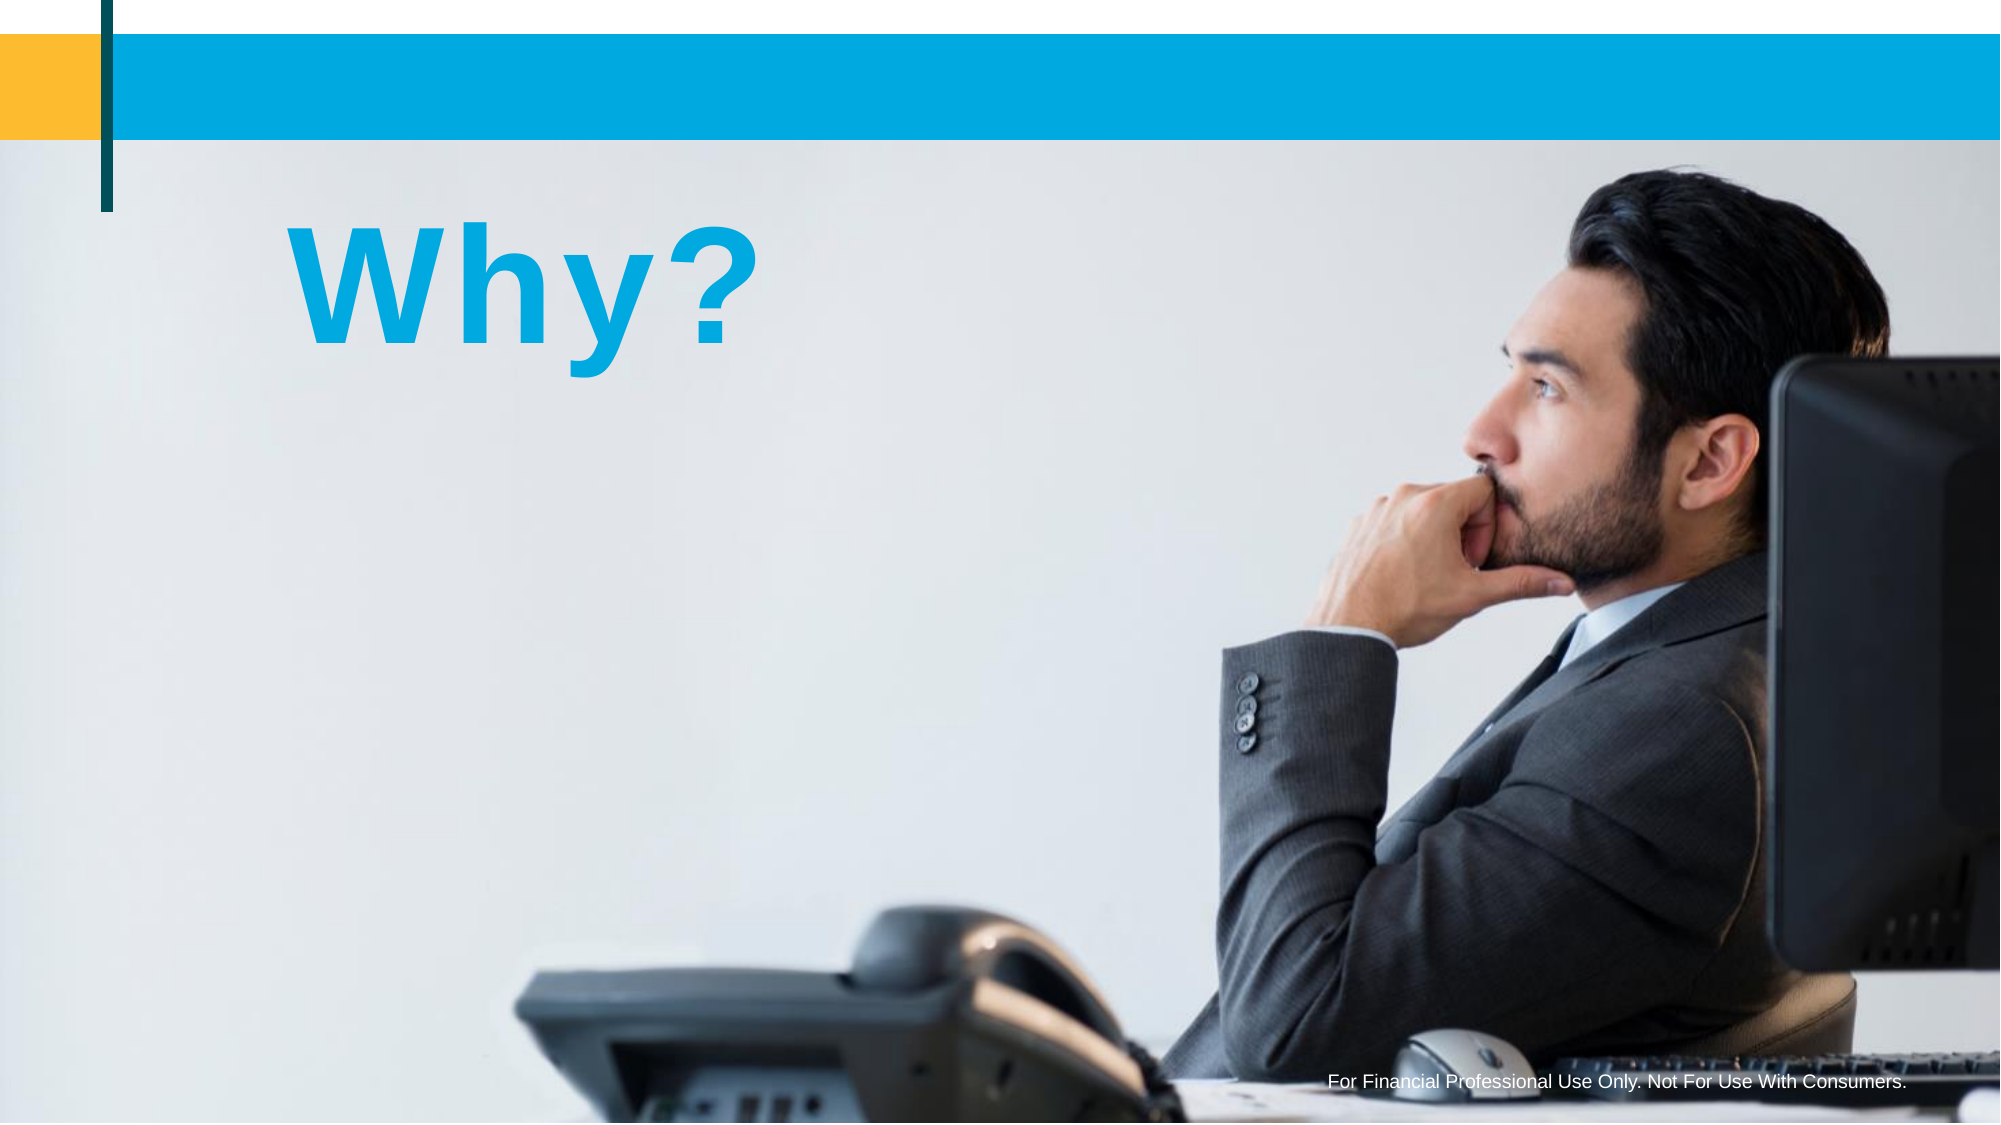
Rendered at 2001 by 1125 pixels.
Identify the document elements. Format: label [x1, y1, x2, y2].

picture [0, 139, 2000, 1123]
